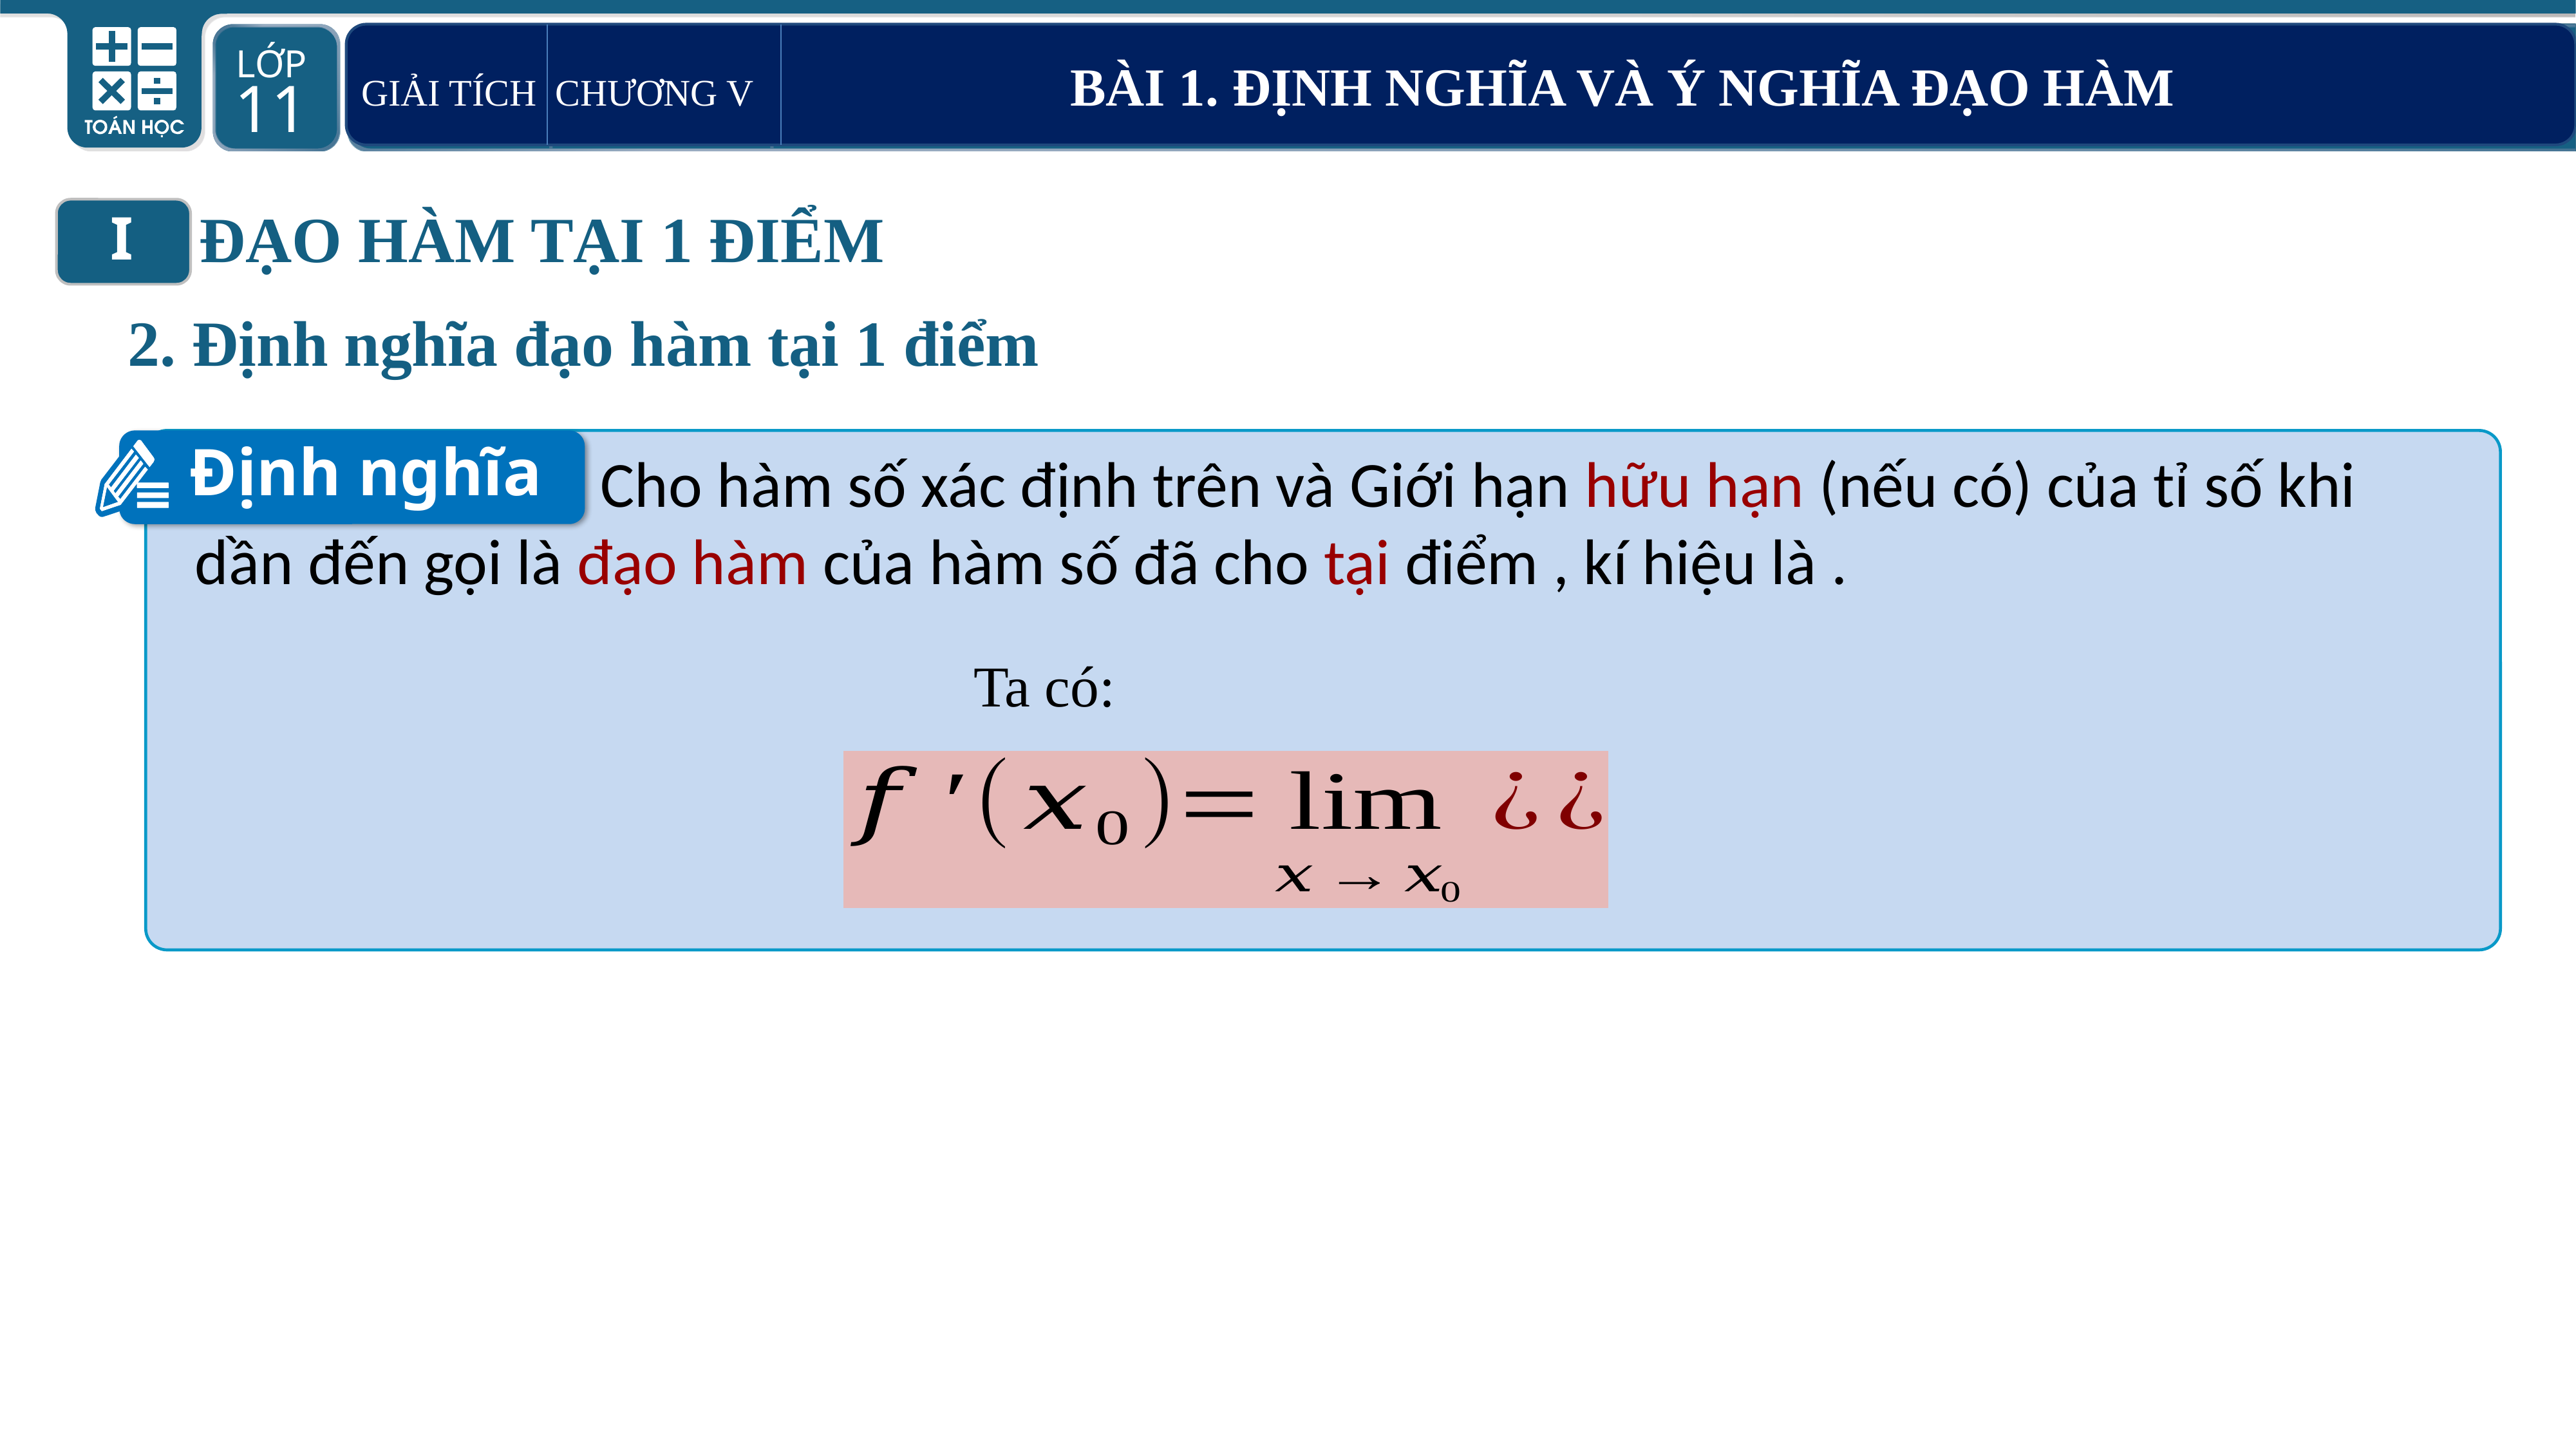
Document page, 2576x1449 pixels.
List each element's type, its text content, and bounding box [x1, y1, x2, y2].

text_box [56, 193, 1140, 285]
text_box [95, 426, 2501, 951]
text_box 2. Định nghĩa đạo hàm tại 1 điểm [118, 297, 1068, 384]
text_box GIẢI TÍCH CHƯƠNG V BÀI 1. ĐỊNH NGHĨA VÀ Ý NGHĨA ĐẠO HÀM [344, 23, 2576, 147]
